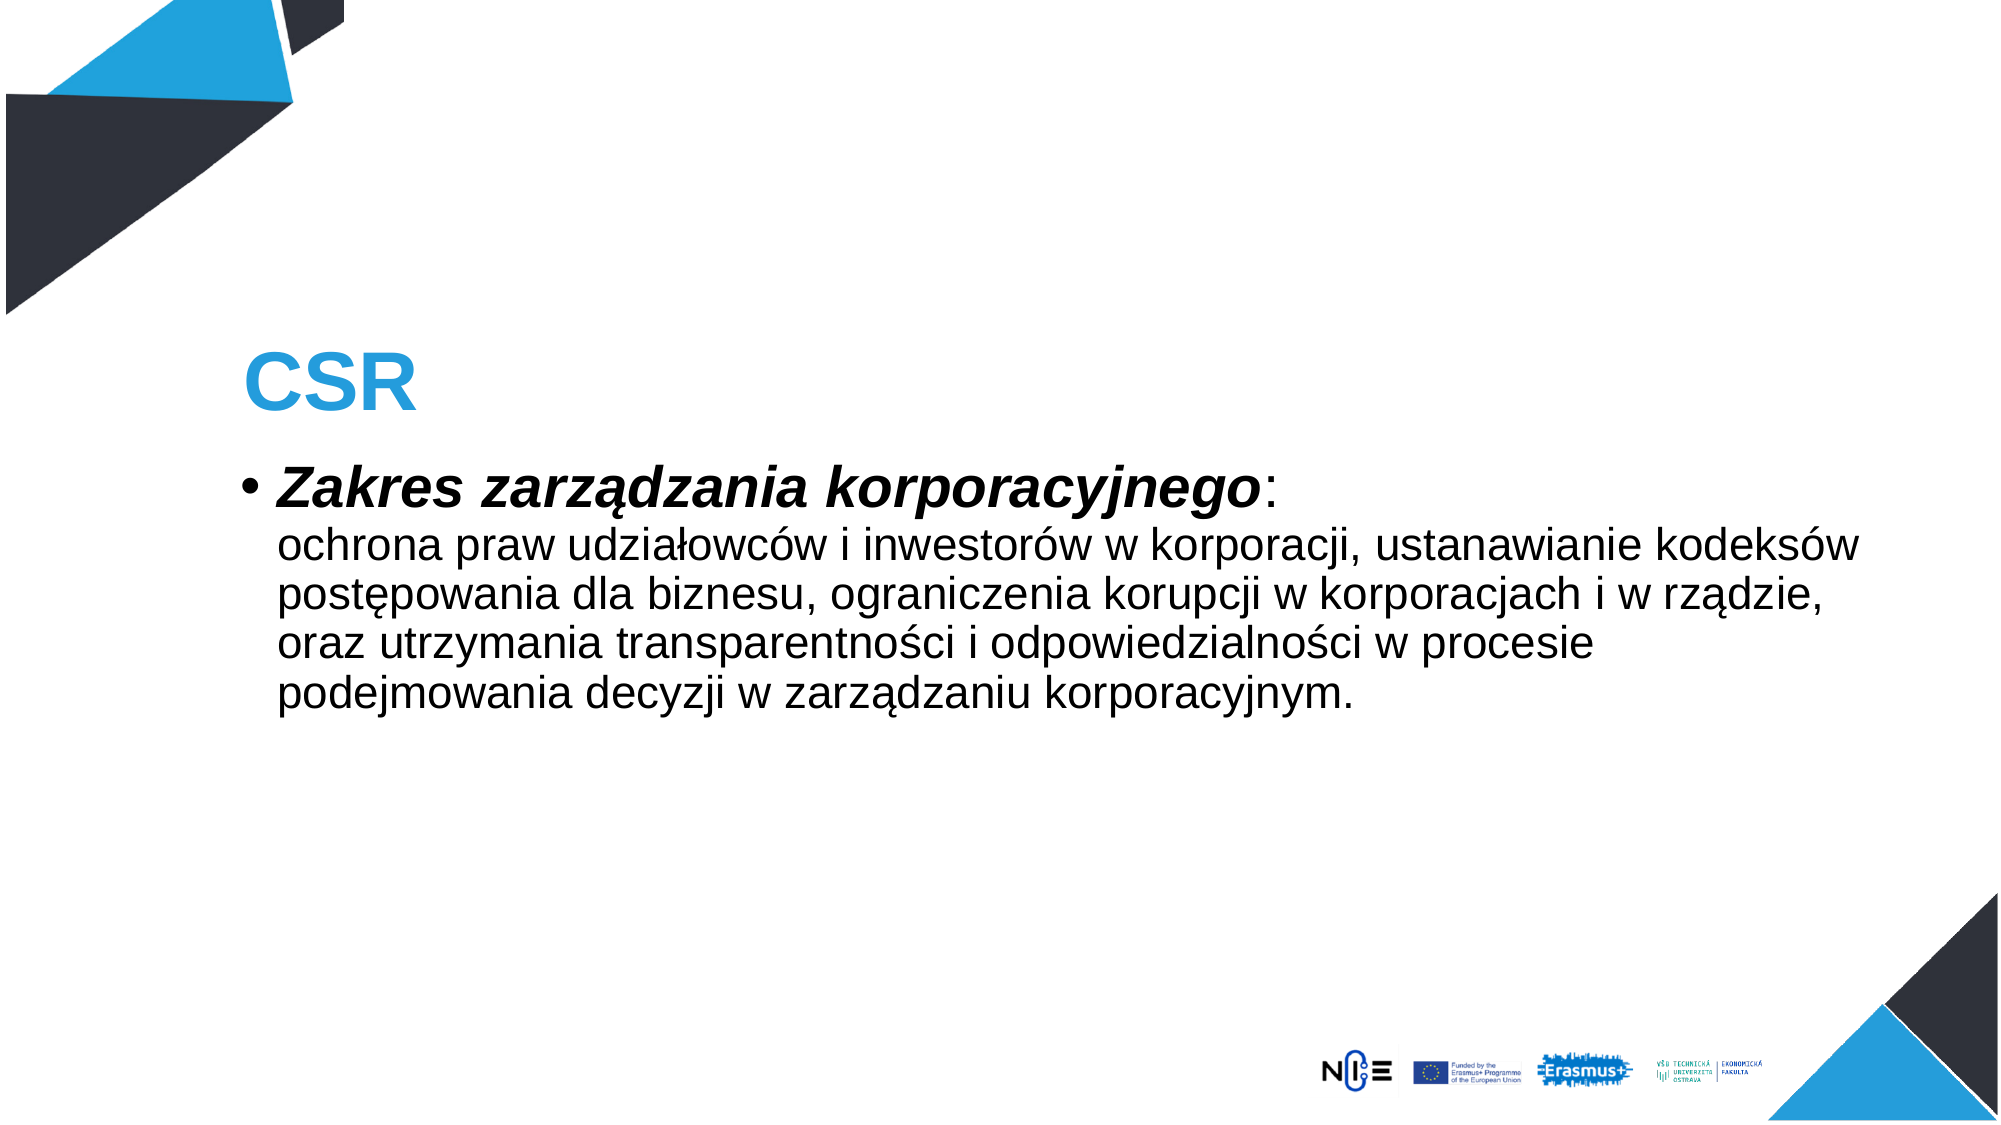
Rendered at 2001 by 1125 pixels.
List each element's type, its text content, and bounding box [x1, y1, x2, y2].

picture [6, 0, 344, 318]
title CSR [228, 275, 1954, 493]
picture [1888, 888, 2000, 1125]
list Zakres zarządzania korporacyjnego: ochrona praw udziałowców i inwestorów w korporacji, ustanawianie kodeksów postępowania dla biznesu, ograniczenia korupcji w korporacjach i w rządzie, oraz utrzymania transparentności i odpowiedzialności w procesie podejmowania decyzji w zarządzaniu korporacyjnym. [225, 450, 1888, 1125]
